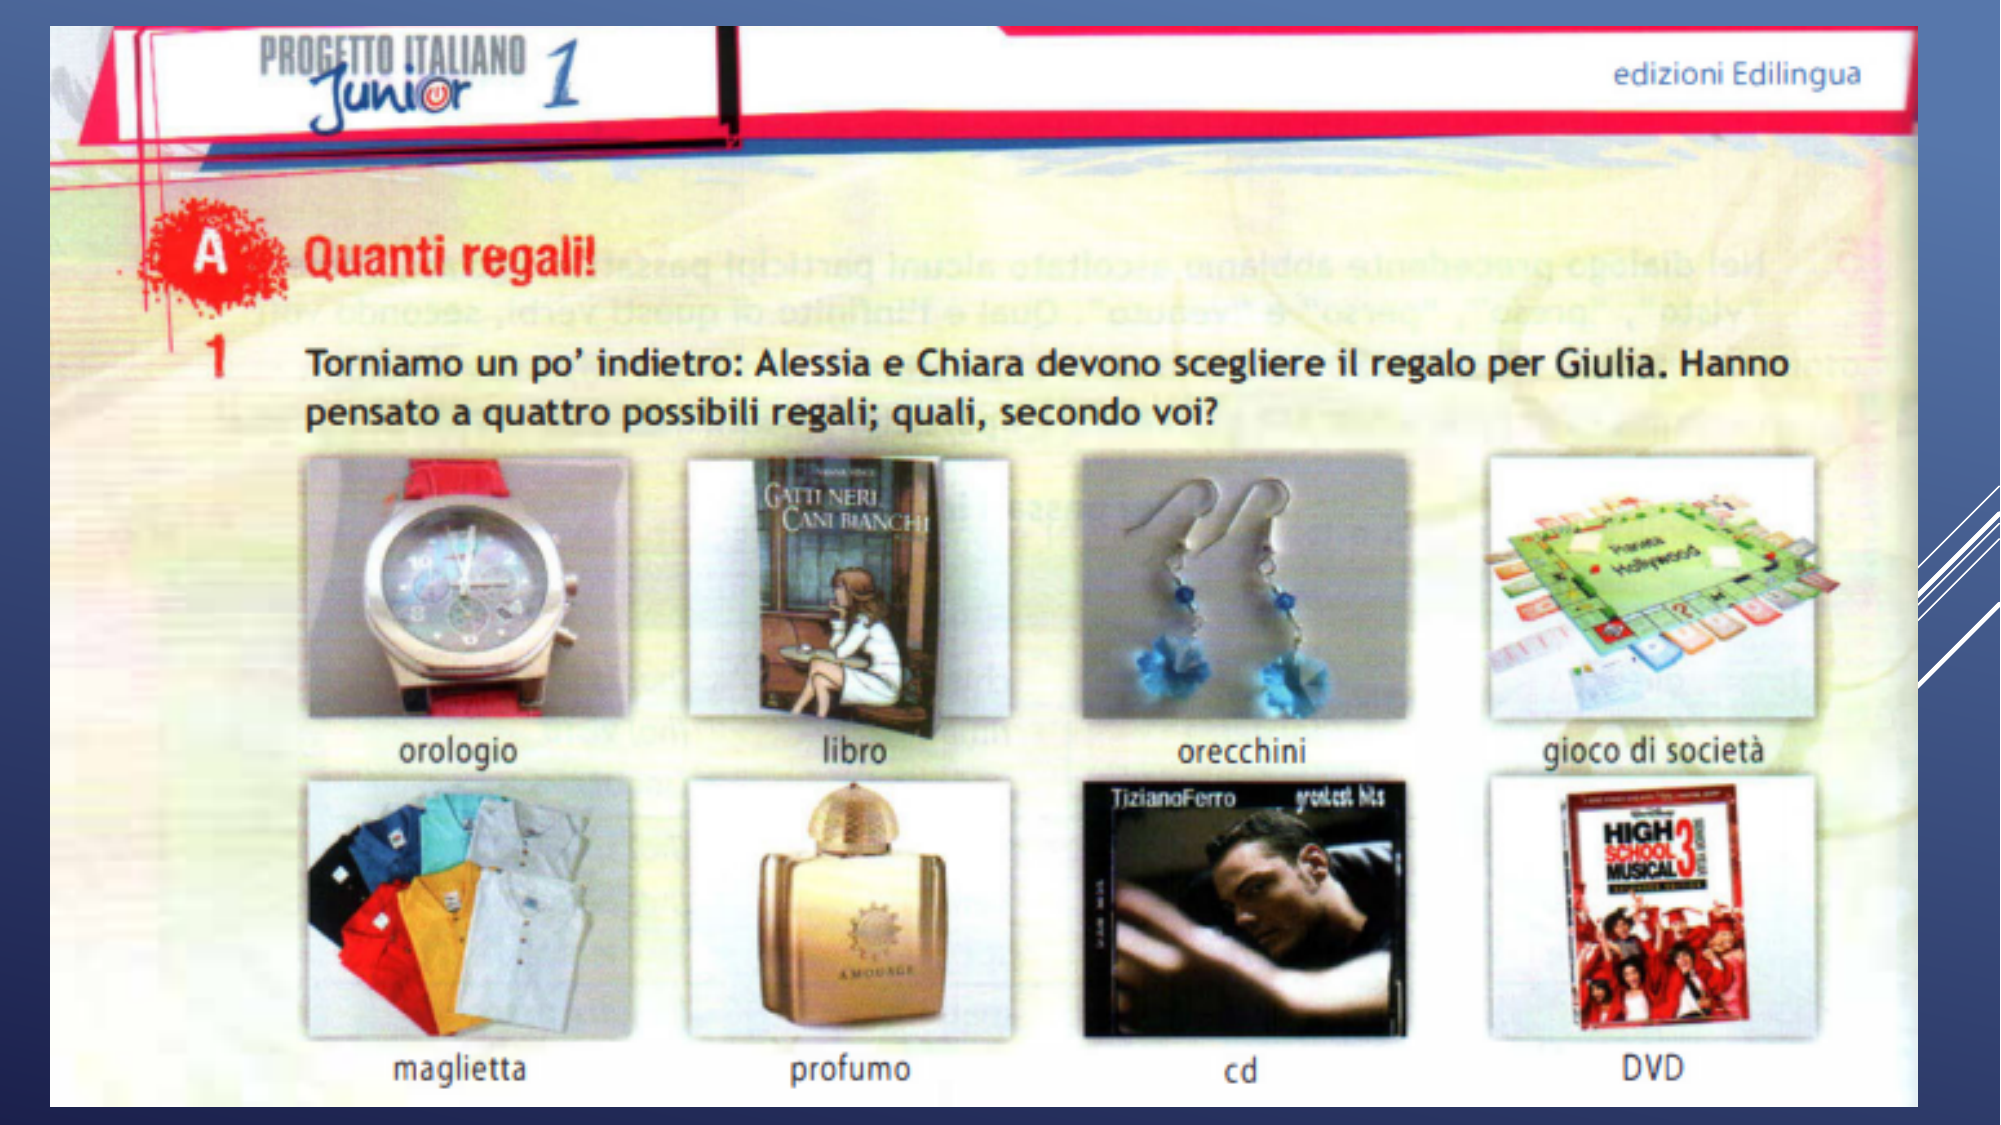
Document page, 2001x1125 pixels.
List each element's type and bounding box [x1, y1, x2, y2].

list [49, 25, 1918, 1107]
